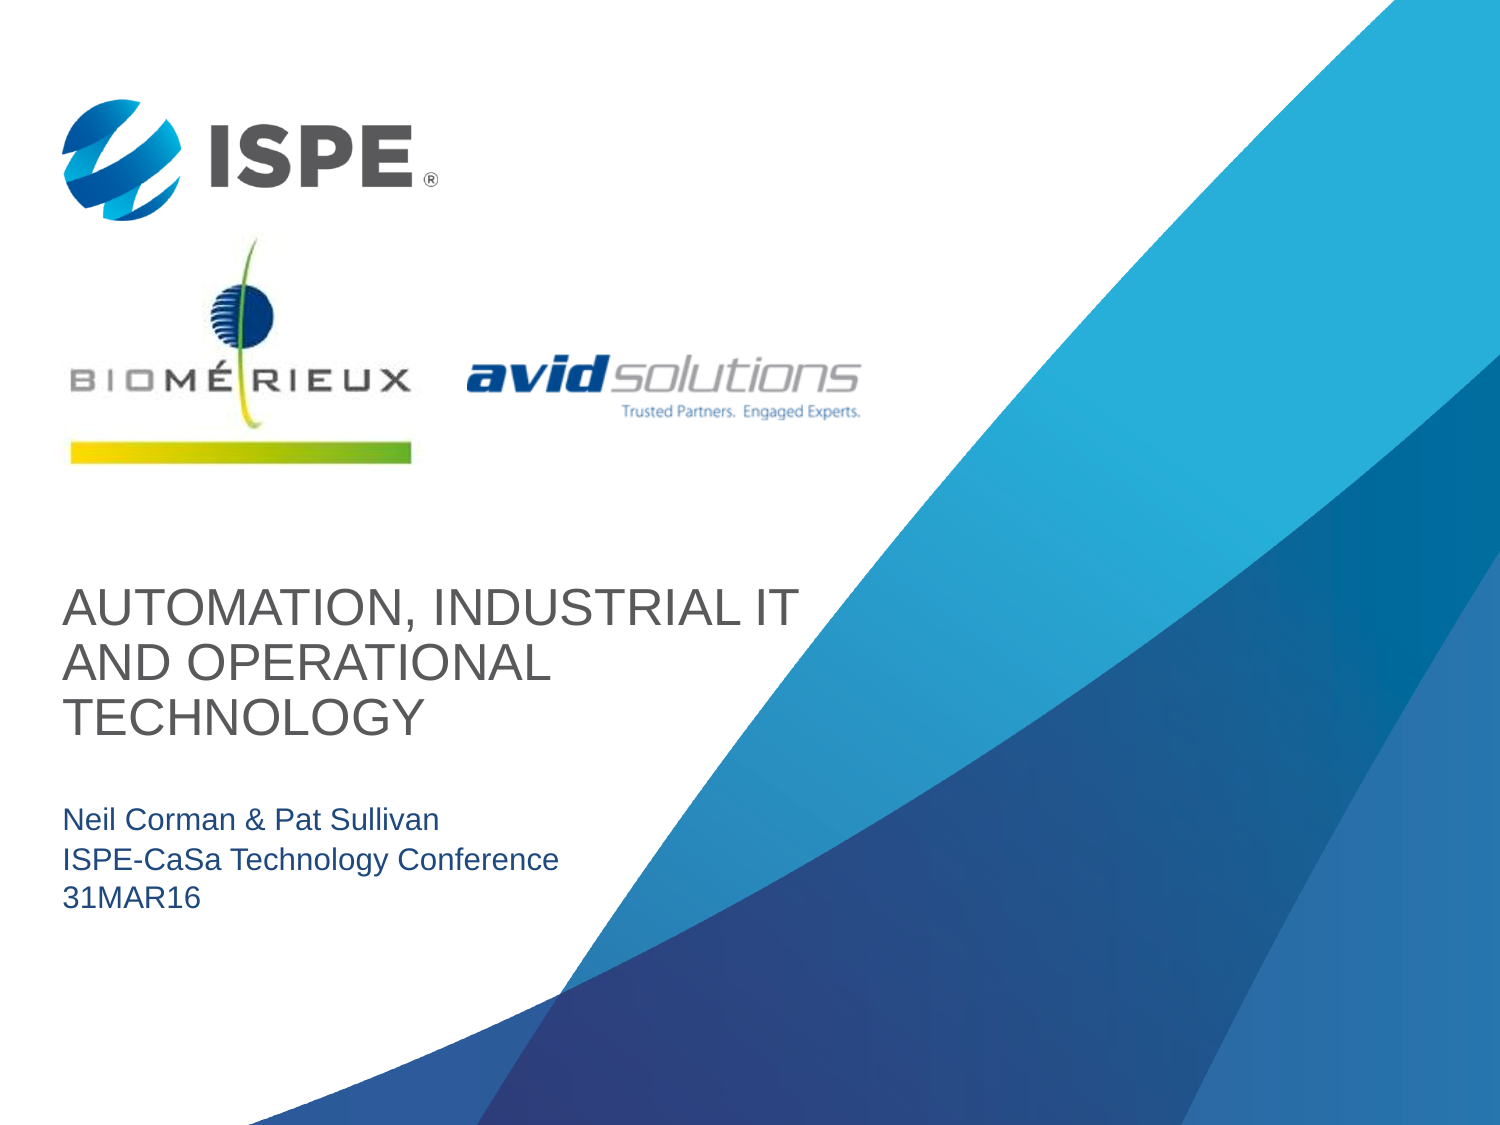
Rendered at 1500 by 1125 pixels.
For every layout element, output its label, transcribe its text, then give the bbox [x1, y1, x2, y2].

title Automation, Industrial IT and Operational Technology [62, 472, 832, 677]
picture [0, 0, 1500, 1125]
subtitle Neil Corman & Pat Sullivan ISPE-CaSa Technology Conference 31MAR16 [62, 727, 735, 1016]
